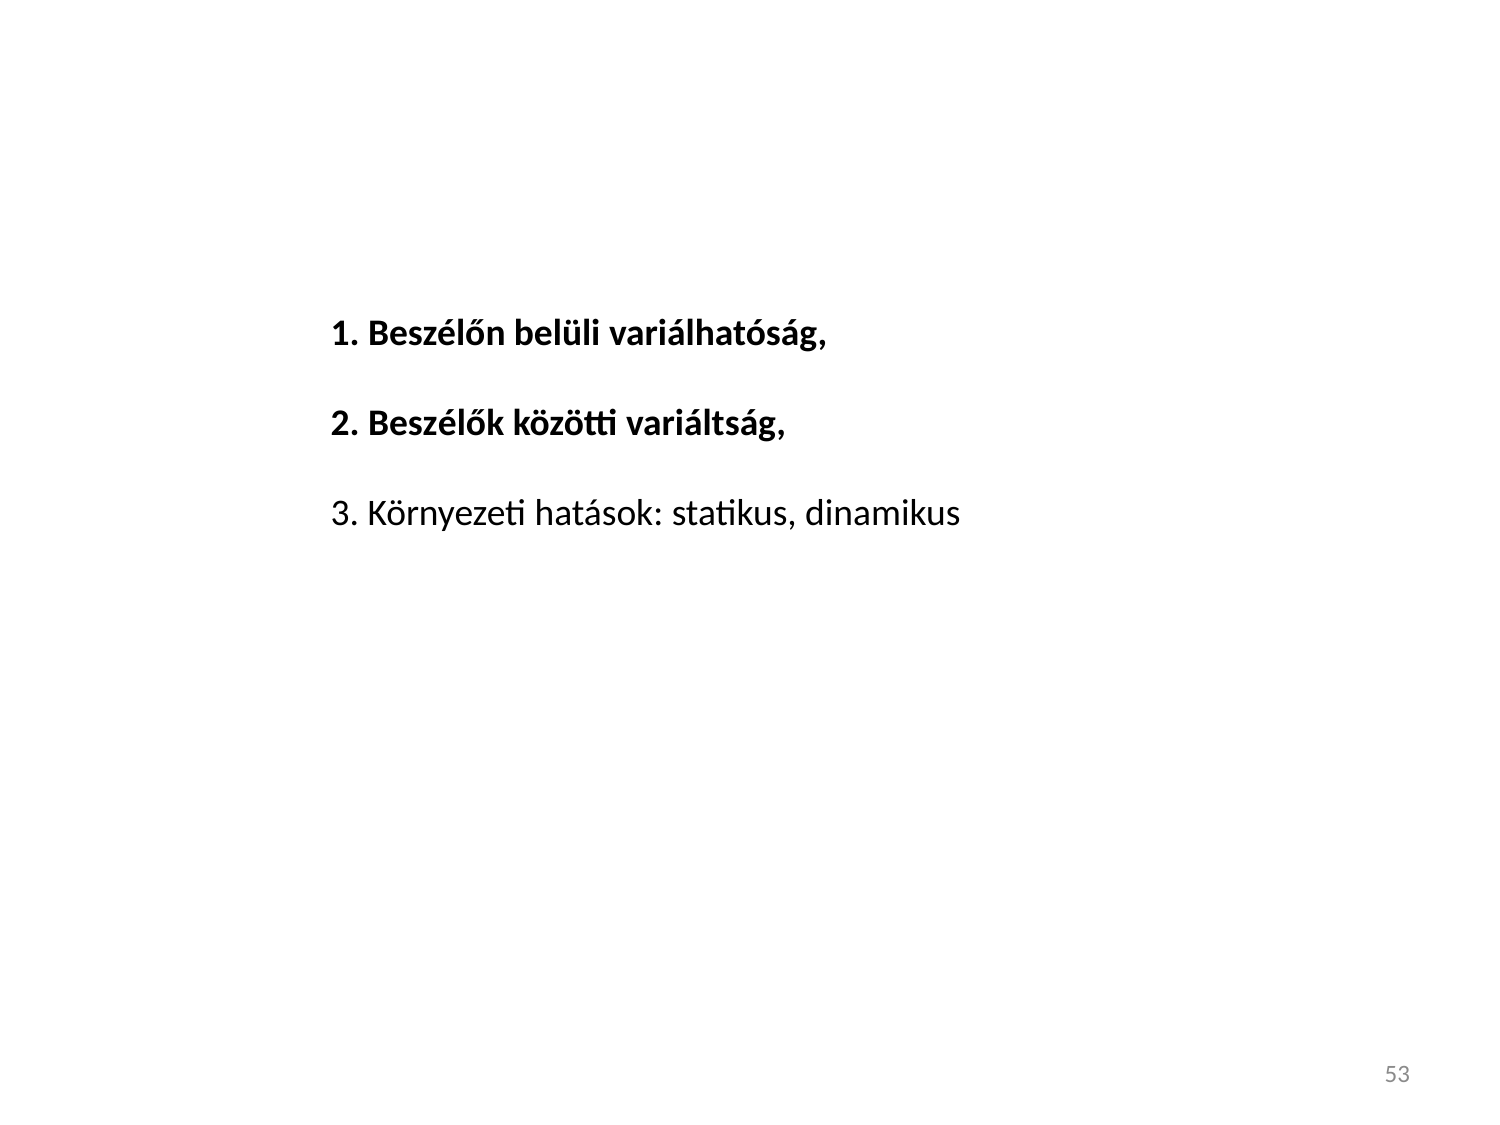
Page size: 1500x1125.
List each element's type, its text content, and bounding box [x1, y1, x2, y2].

text_box 1. Beszélőn belüli variálhatóság, 2. Beszélők közötti variáltság, 3. Környezeti hatások: statikus, dinamikus [315, 255, 1126, 541]
slide_number 53 [1074, 1042, 1425, 1103]
